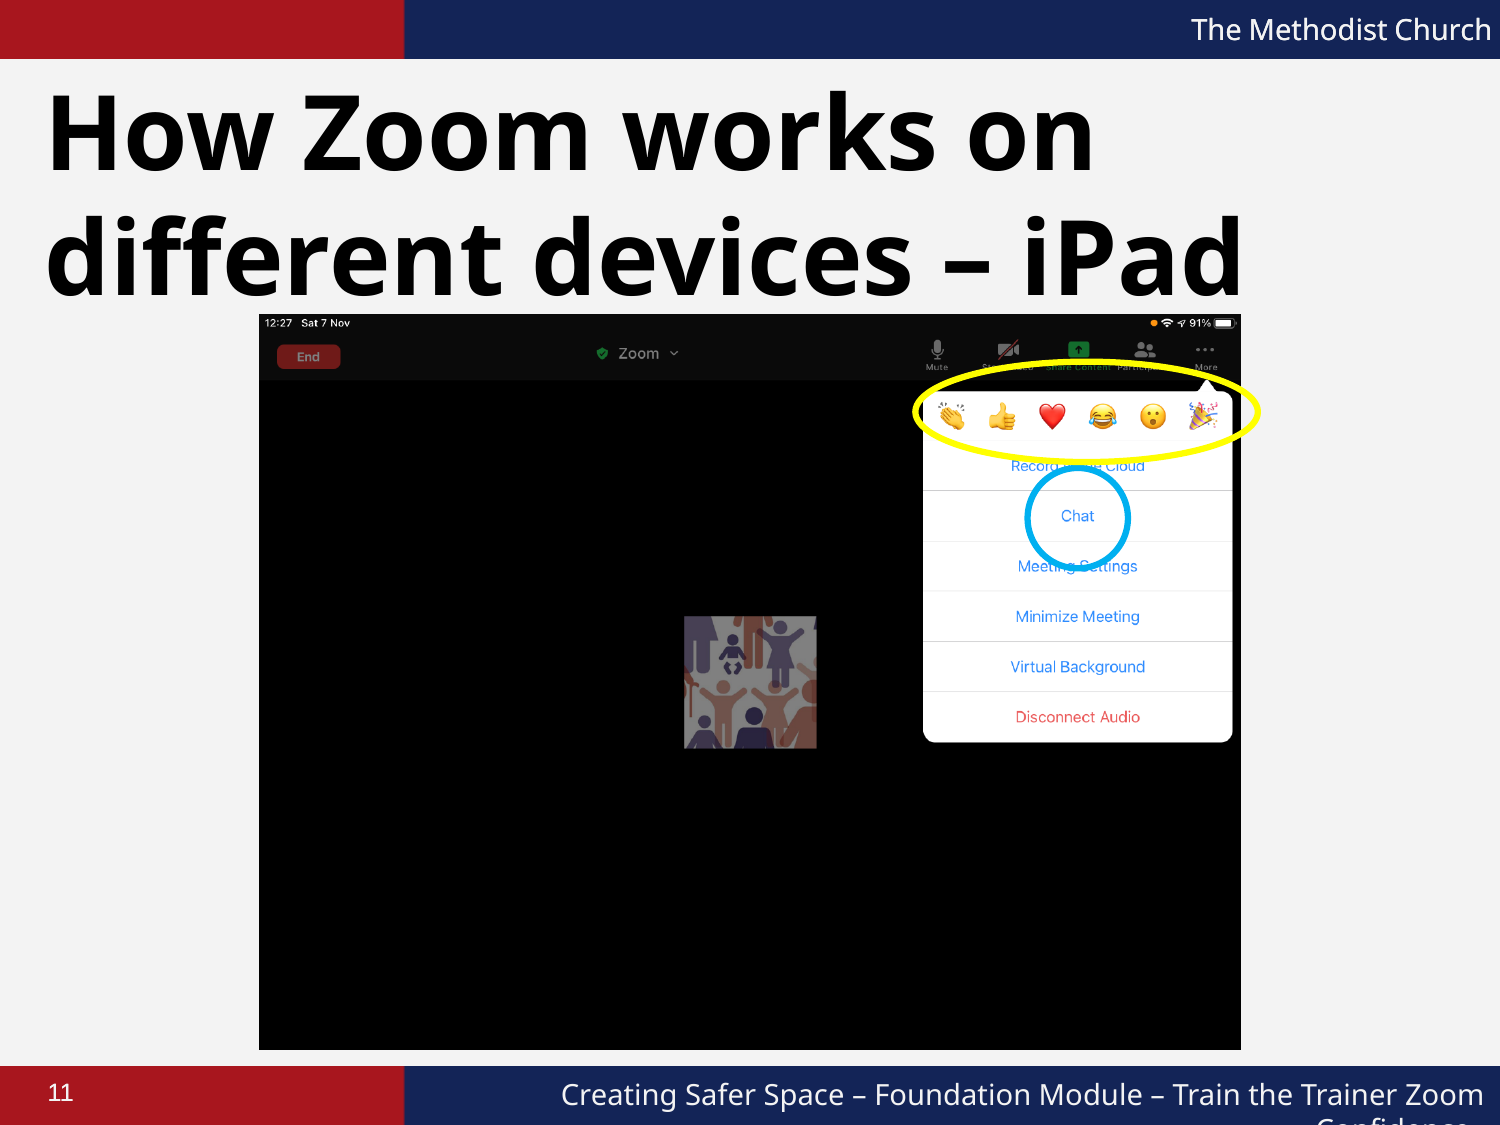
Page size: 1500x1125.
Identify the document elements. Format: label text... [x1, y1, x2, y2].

picture [259, 314, 1241, 1050]
text_box [29, 231, 1471, 994]
text_box How Zoom works on different devices – iPad [29, 59, 1447, 231]
text_box [1246, 390, 1260, 433]
